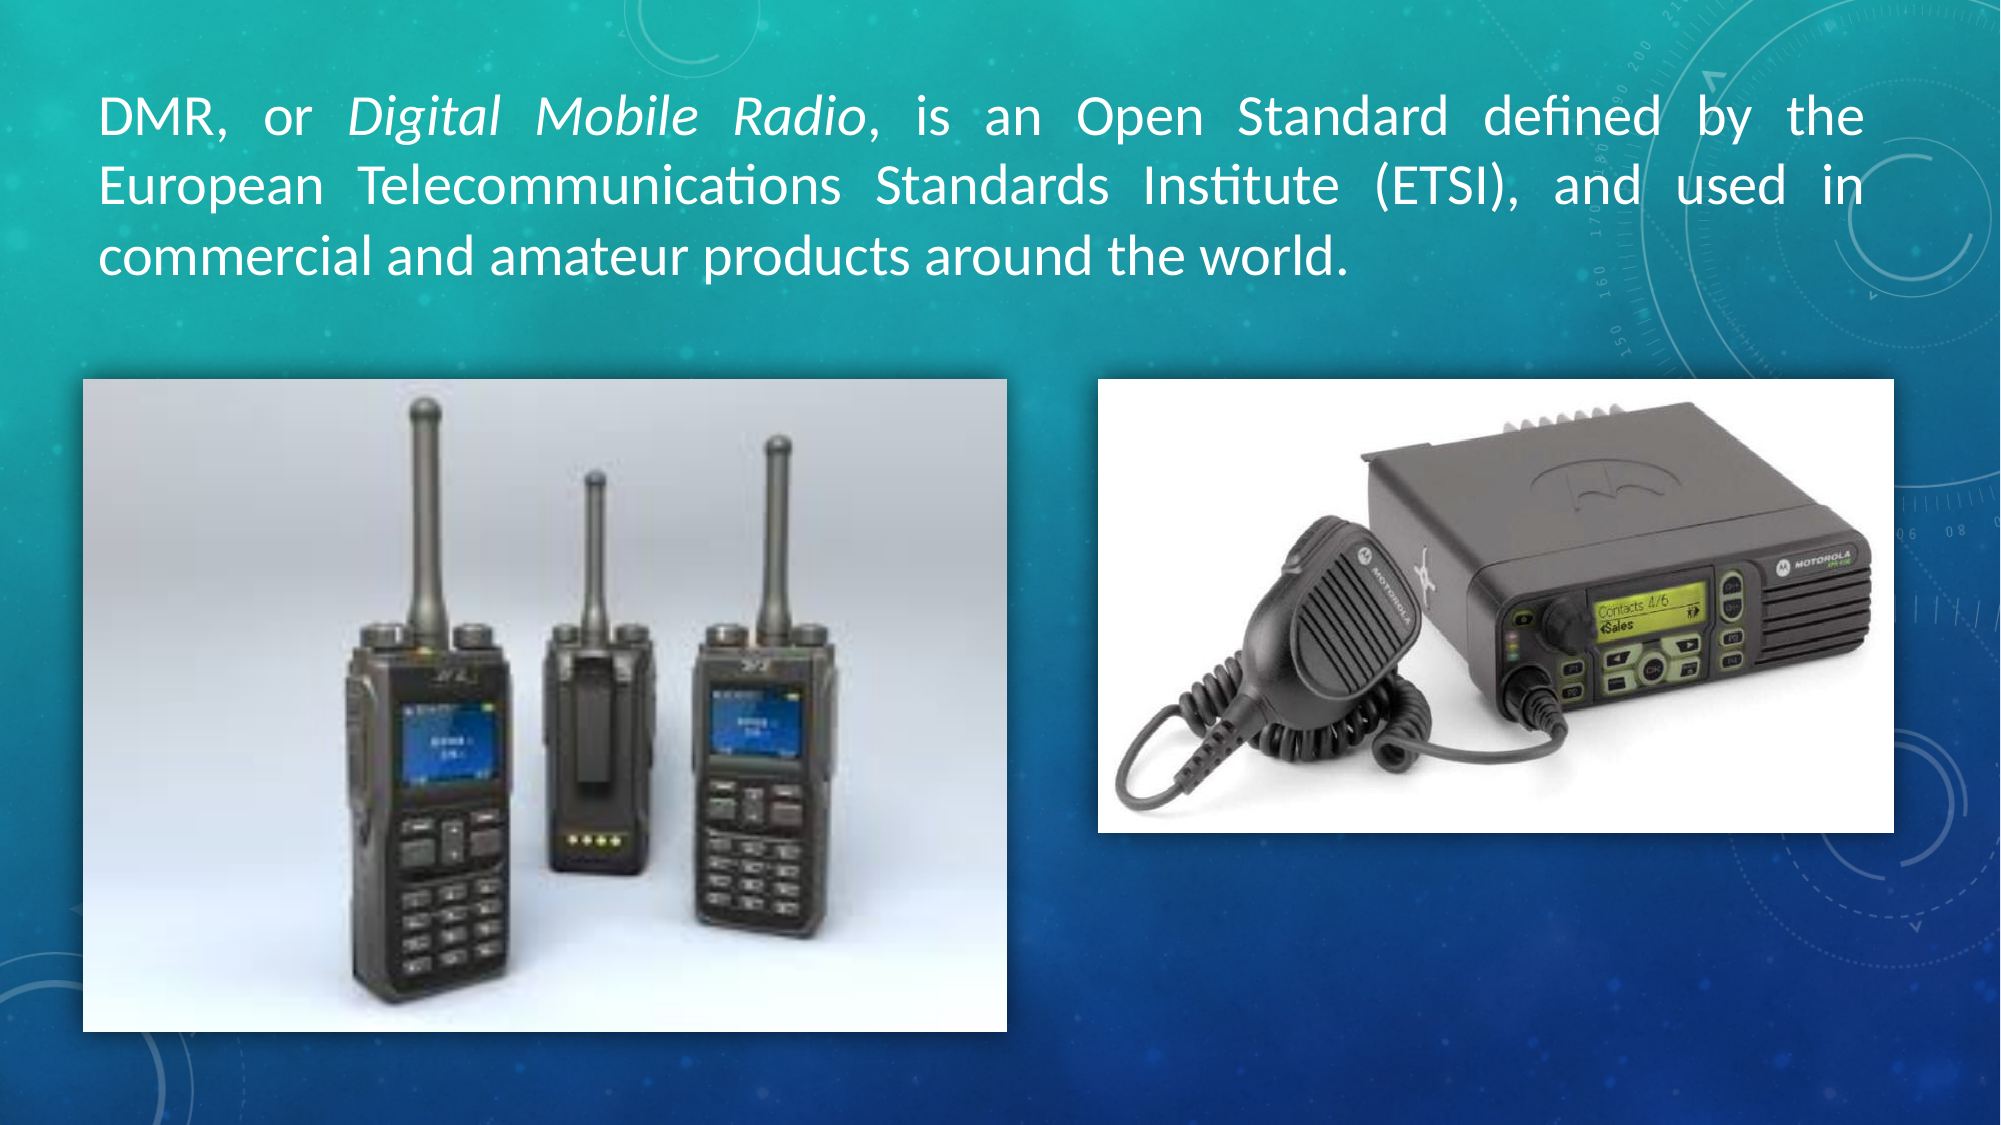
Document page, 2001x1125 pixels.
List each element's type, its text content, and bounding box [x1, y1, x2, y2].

text_box DMR, or Digital Mobile Radio, is an Open Standard defined by the European Telecommunications Standards Institute (ETSI), and used in commercial and amateur products around the world. [83, 69, 1881, 524]
picture [0, 0, 2001, 1125]
